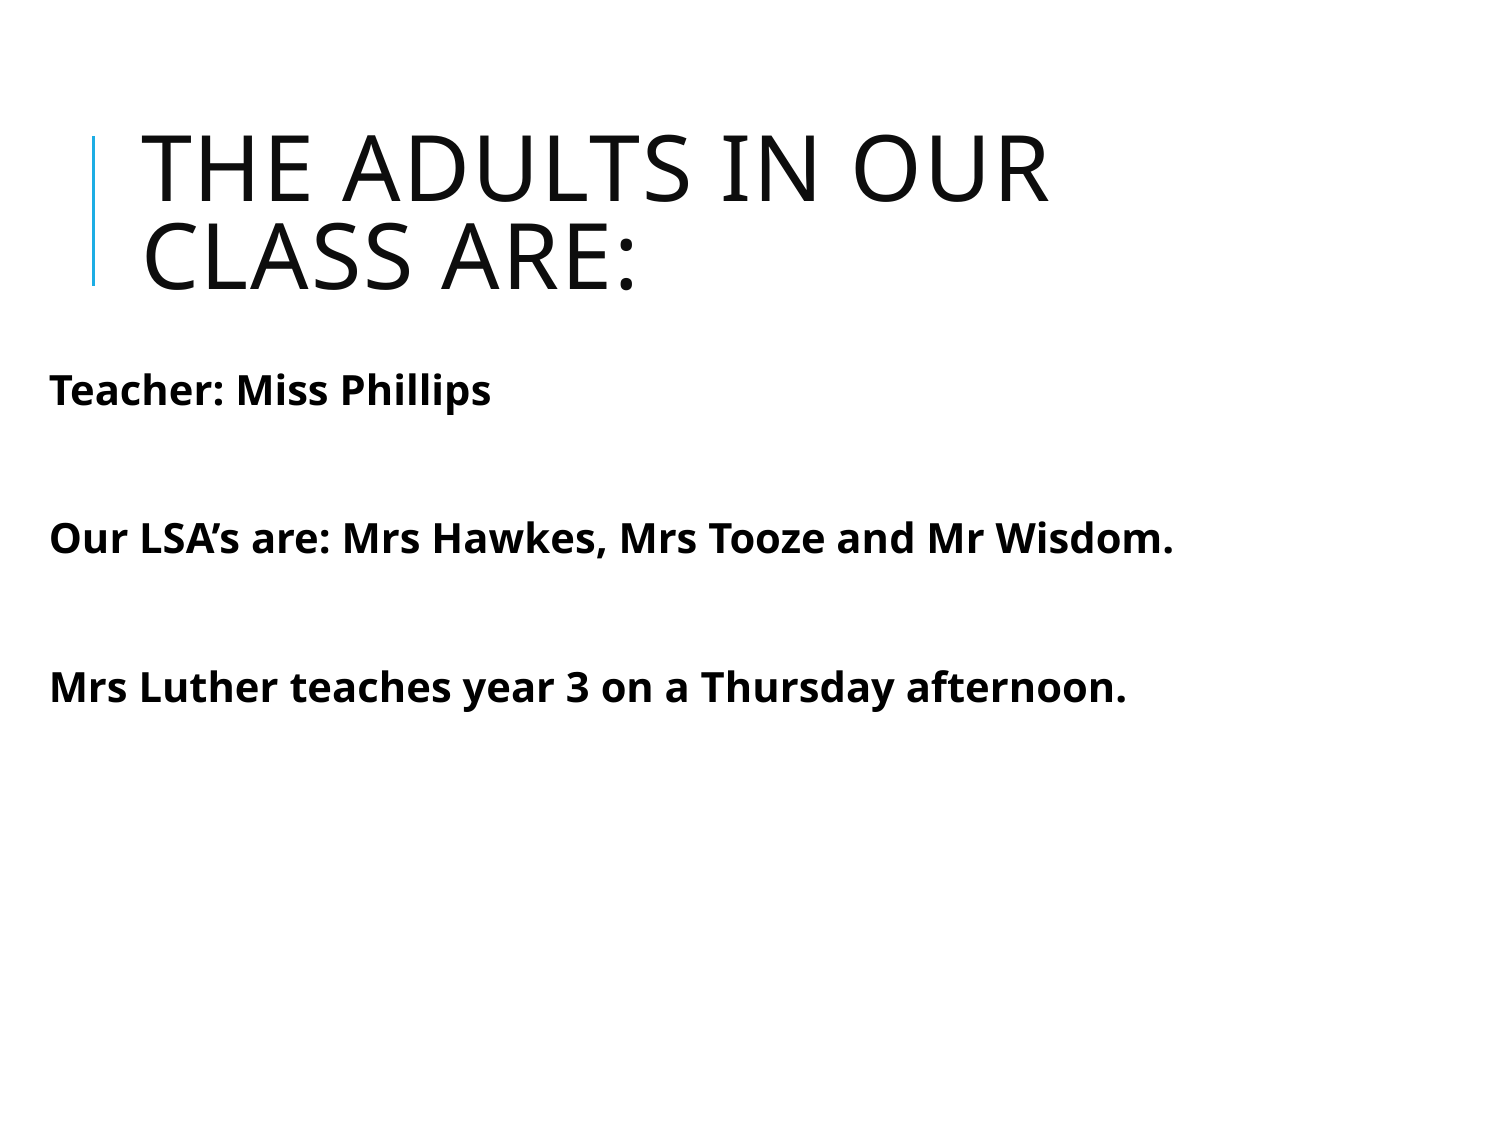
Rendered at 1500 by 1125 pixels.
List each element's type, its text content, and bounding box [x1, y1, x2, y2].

title The adults in our class are: [126, 96, 1322, 342]
list Teacher: Miss Phillips Our LSA’s are: Mrs Hawkes, Mrs Tooze and Mr Wisdom. Mrs Luther teaches year 3 on a Thursday afternoon. [41, 361, 1459, 1071]
